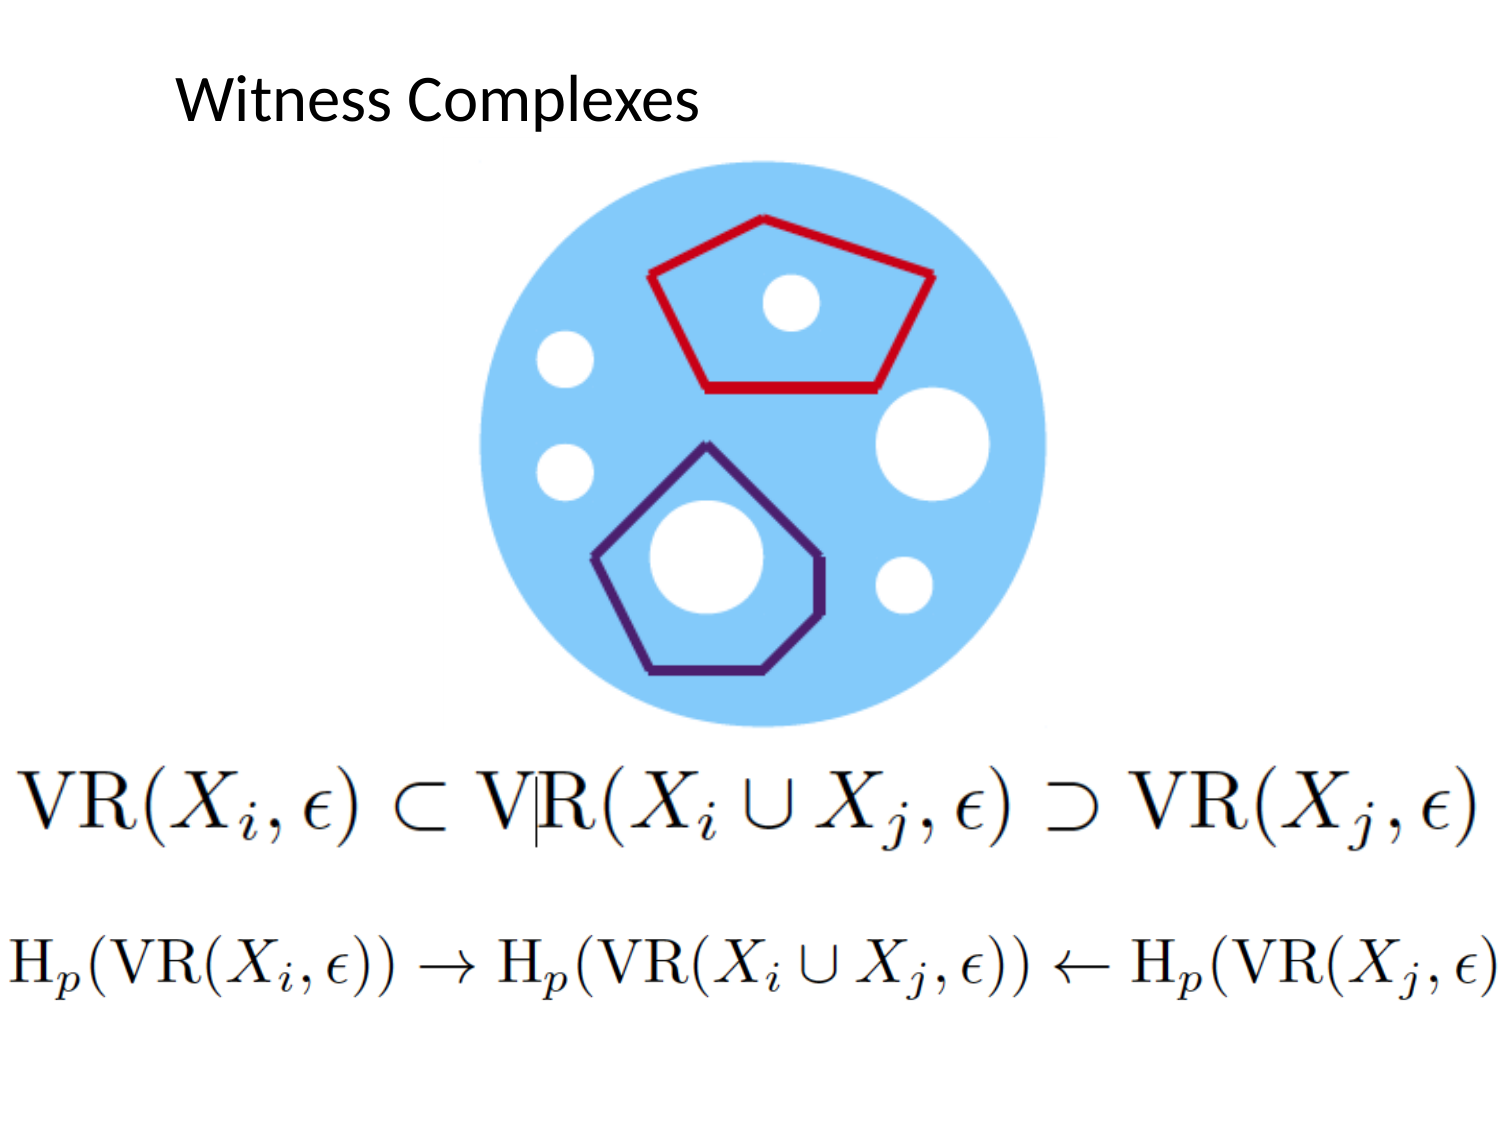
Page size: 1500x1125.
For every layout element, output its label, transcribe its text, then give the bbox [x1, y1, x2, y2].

text_box Witness Complexes [160, 47, 1357, 142]
picture [0, 927, 1500, 1007]
picture [0, 136, 1500, 873]
